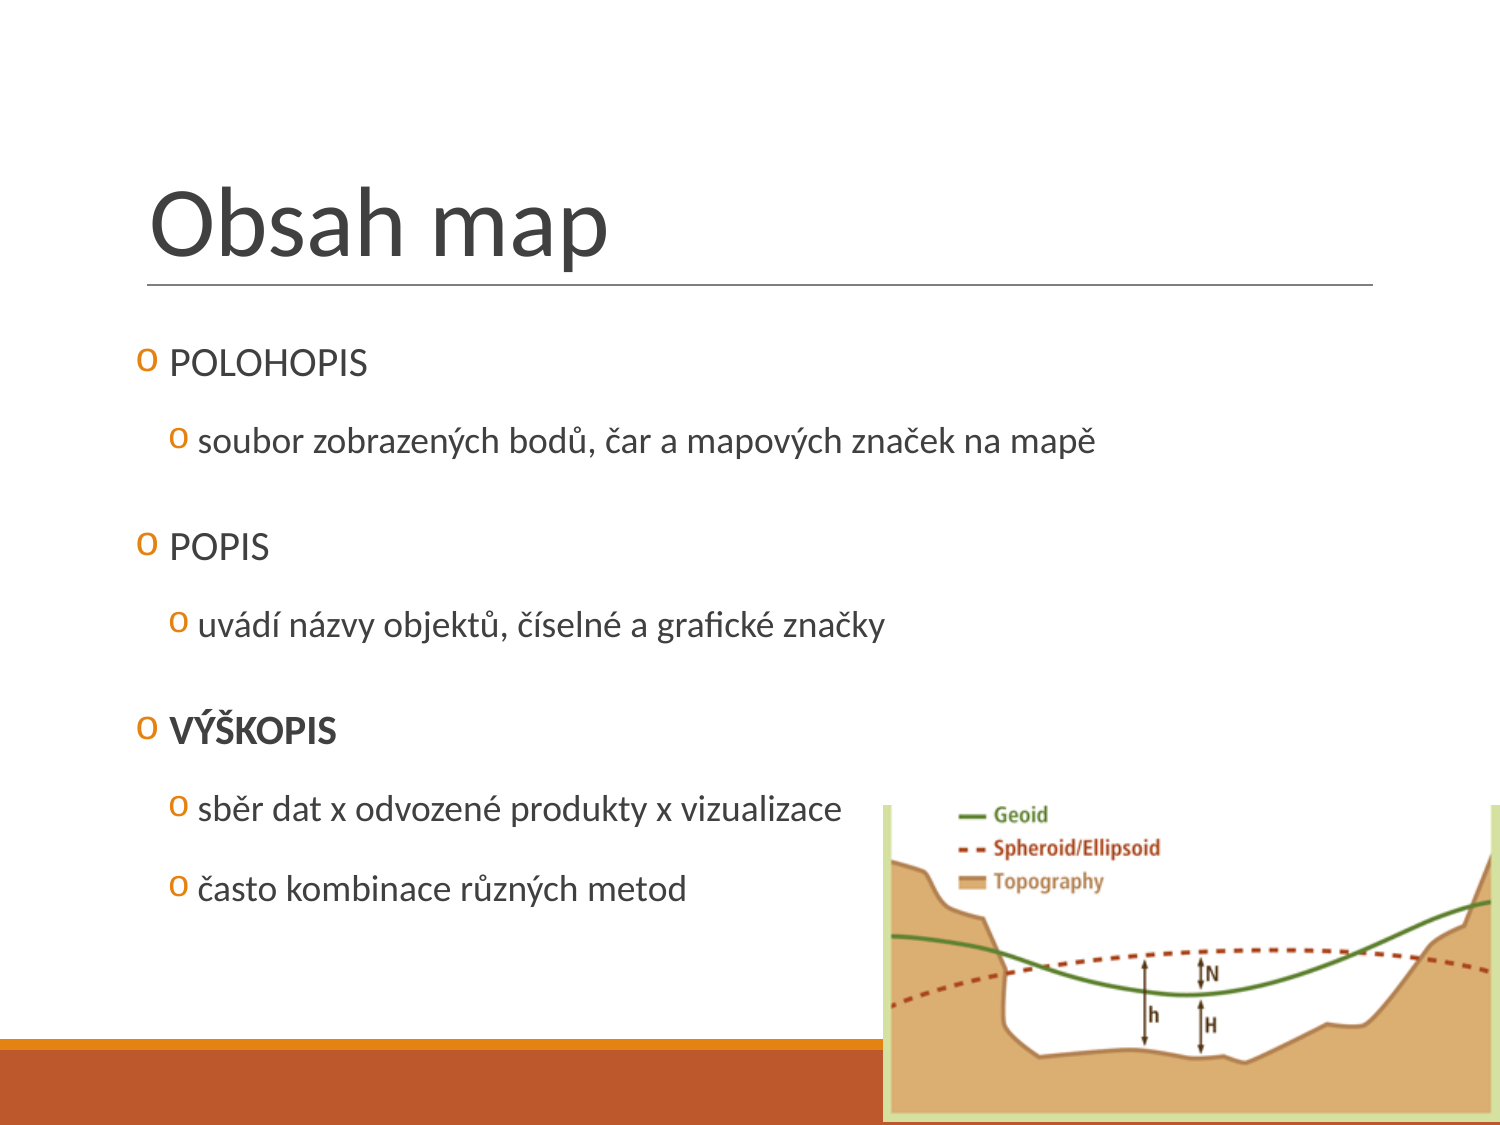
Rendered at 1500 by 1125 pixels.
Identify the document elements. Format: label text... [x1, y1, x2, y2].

title Obsah map [134, 47, 1373, 285]
picture [883, 805, 1500, 1123]
list POLOHOPIS soubor zobrazených bodů, čar a mapových značek na mapě POPIS uvádí názvy objektů, číselné a grafické značky VÝŠKOPIS sběr dat x odvozené produkty x vizualizace často kombinace různých metod [134, 302, 1438, 1012]
